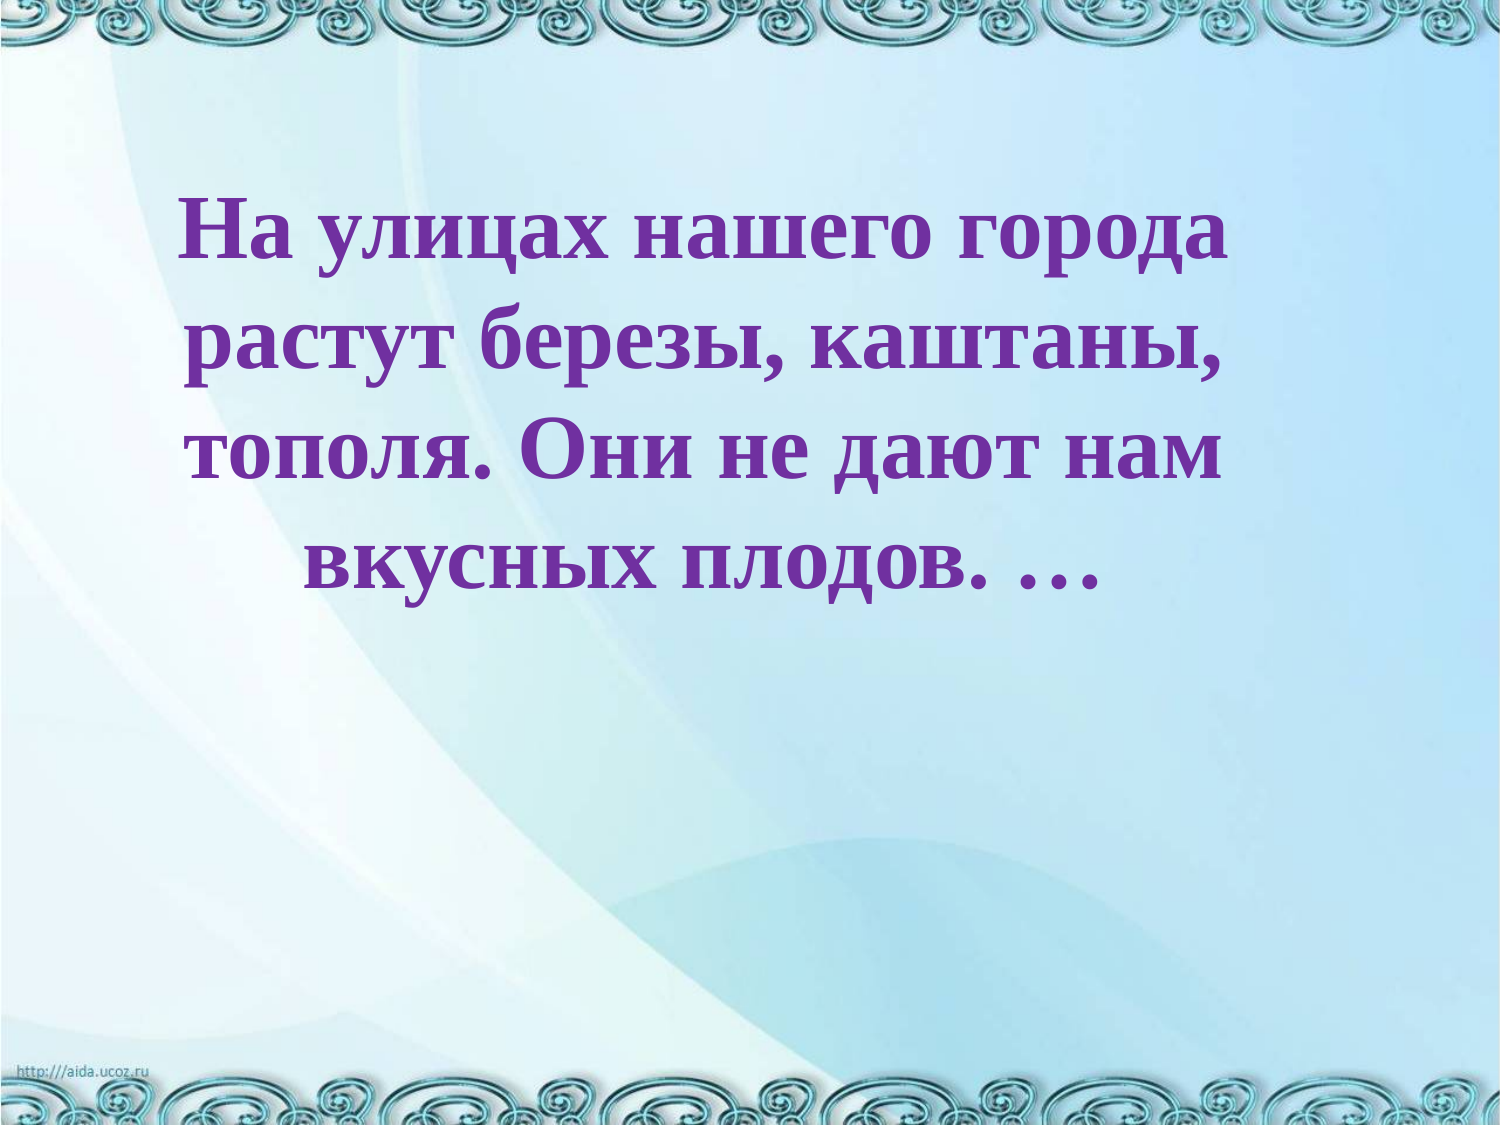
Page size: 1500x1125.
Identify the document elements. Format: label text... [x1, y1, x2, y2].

title На улицах нашего города растут березы, каштаны, тополя. Они не дают нам вкусных плодов. … [58, 70, 1350, 704]
picture [0, 0, 1500, 1125]
